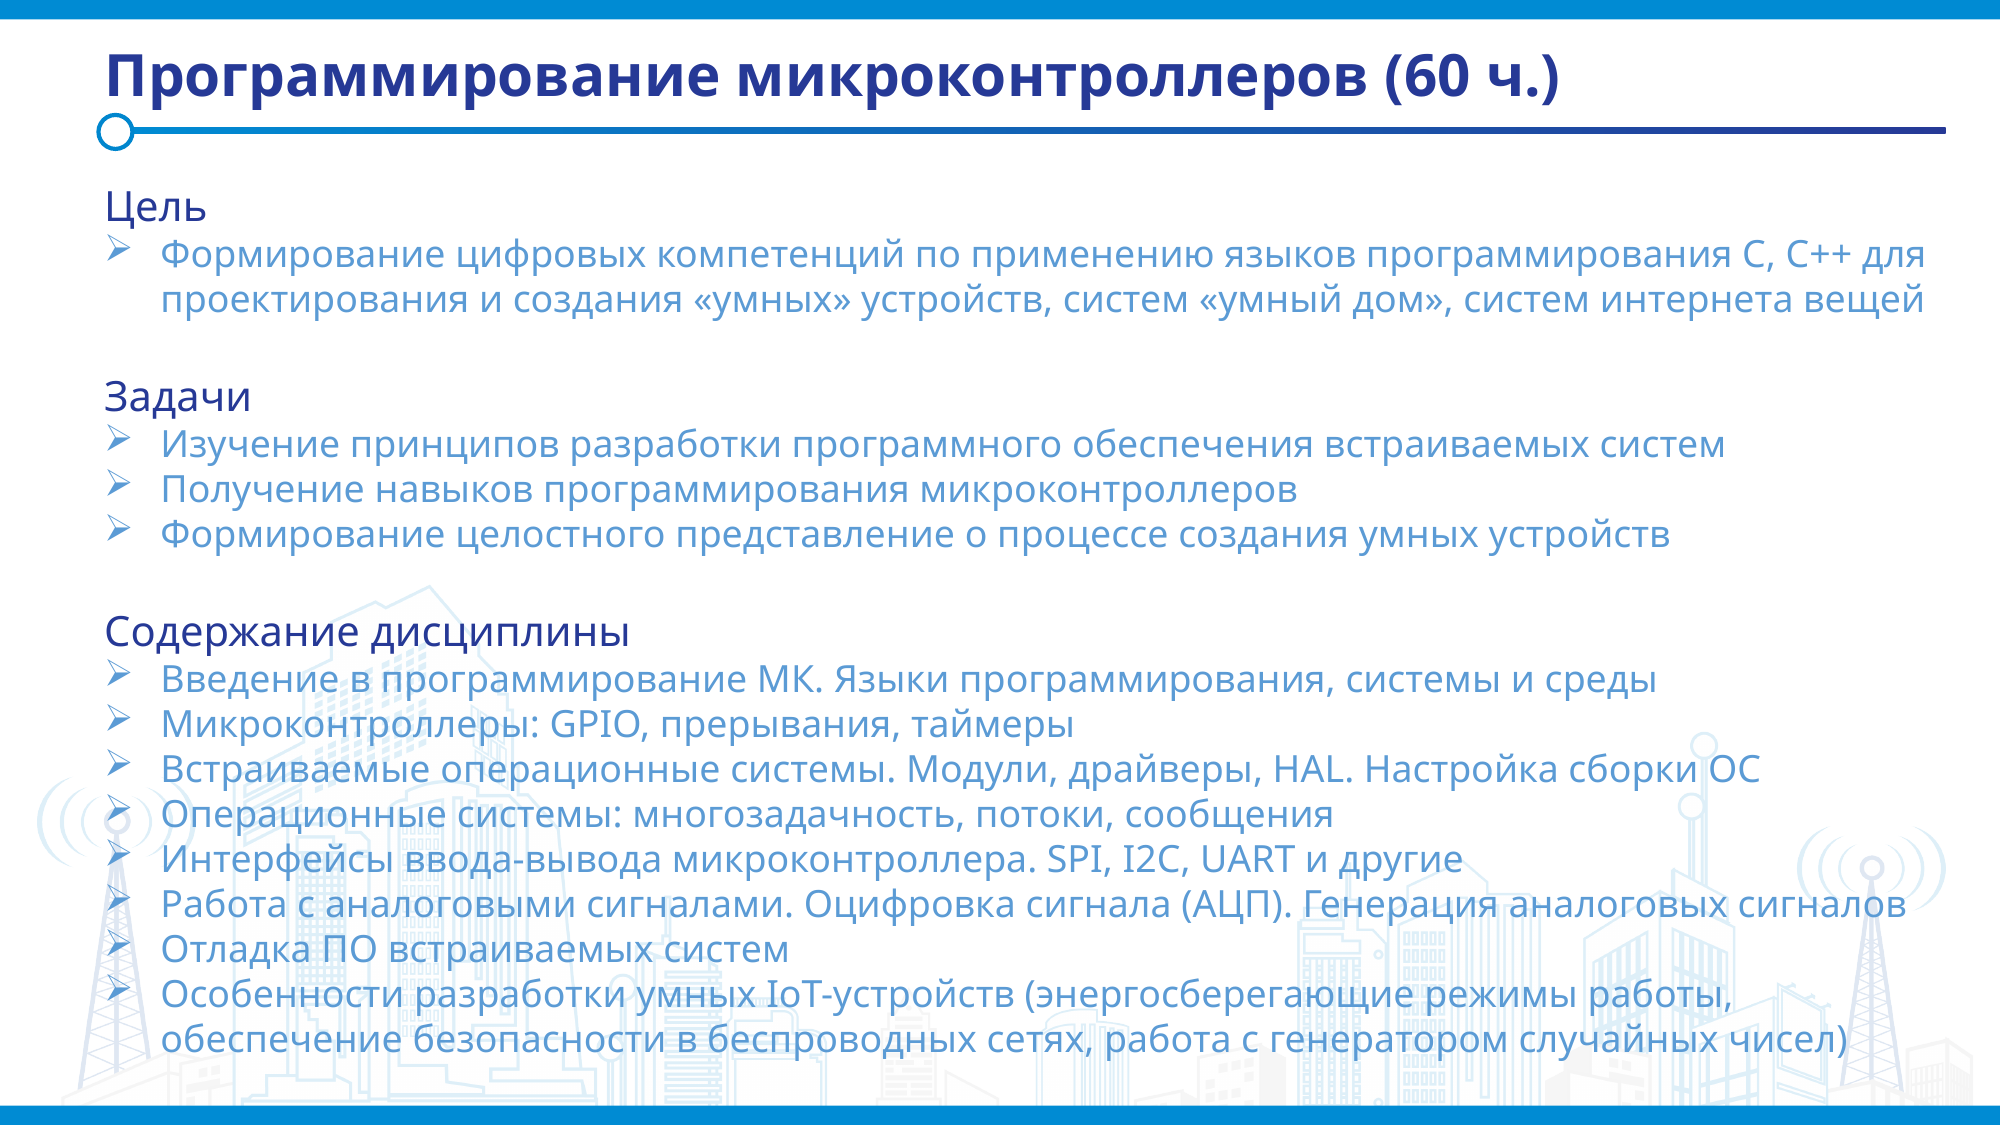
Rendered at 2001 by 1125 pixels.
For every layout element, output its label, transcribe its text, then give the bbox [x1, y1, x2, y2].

text_box Цель Формирование цифровых компетенций по применению языков программирования С, С++ для проектирования и создания «умных» устройств, систем «умный дом», систем интернета вещей Задачи Изучение принципов разработки программного обеспечения встраиваемых систем Получение навыков программирования микроконтроллеров Формирование целостного представление о процессе создания умных устройств Содержание дисциплины Введение в программирование МК. Языки программирования, системы и среды Микроконтроллеры: GPIO, прерывания, таймеры Встраиваемые операционные системы. Модули, драйверы, HAL. Настройка сборки ОС Операционные системы: многозадачность, потоки, сообщения Интерфейсы ввода-вывода микроконтроллера. SPI, I2C, UART и другие Работа с аналоговыми сигналами. Оцифровка сигнала (АЦП). Генерация аналоговых сигналов Отладка ПО встраиваемых систем Особенности разработки умных IoT-устройств (энергосберегающие режимы работы, обеспечение безопасности в беспроводных сетях, работа с генератором случайных чисел) [89, 172, 1946, 1068]
title Программирование микроконтроллеров (60 ч.) [89, 46, 1946, 113]
